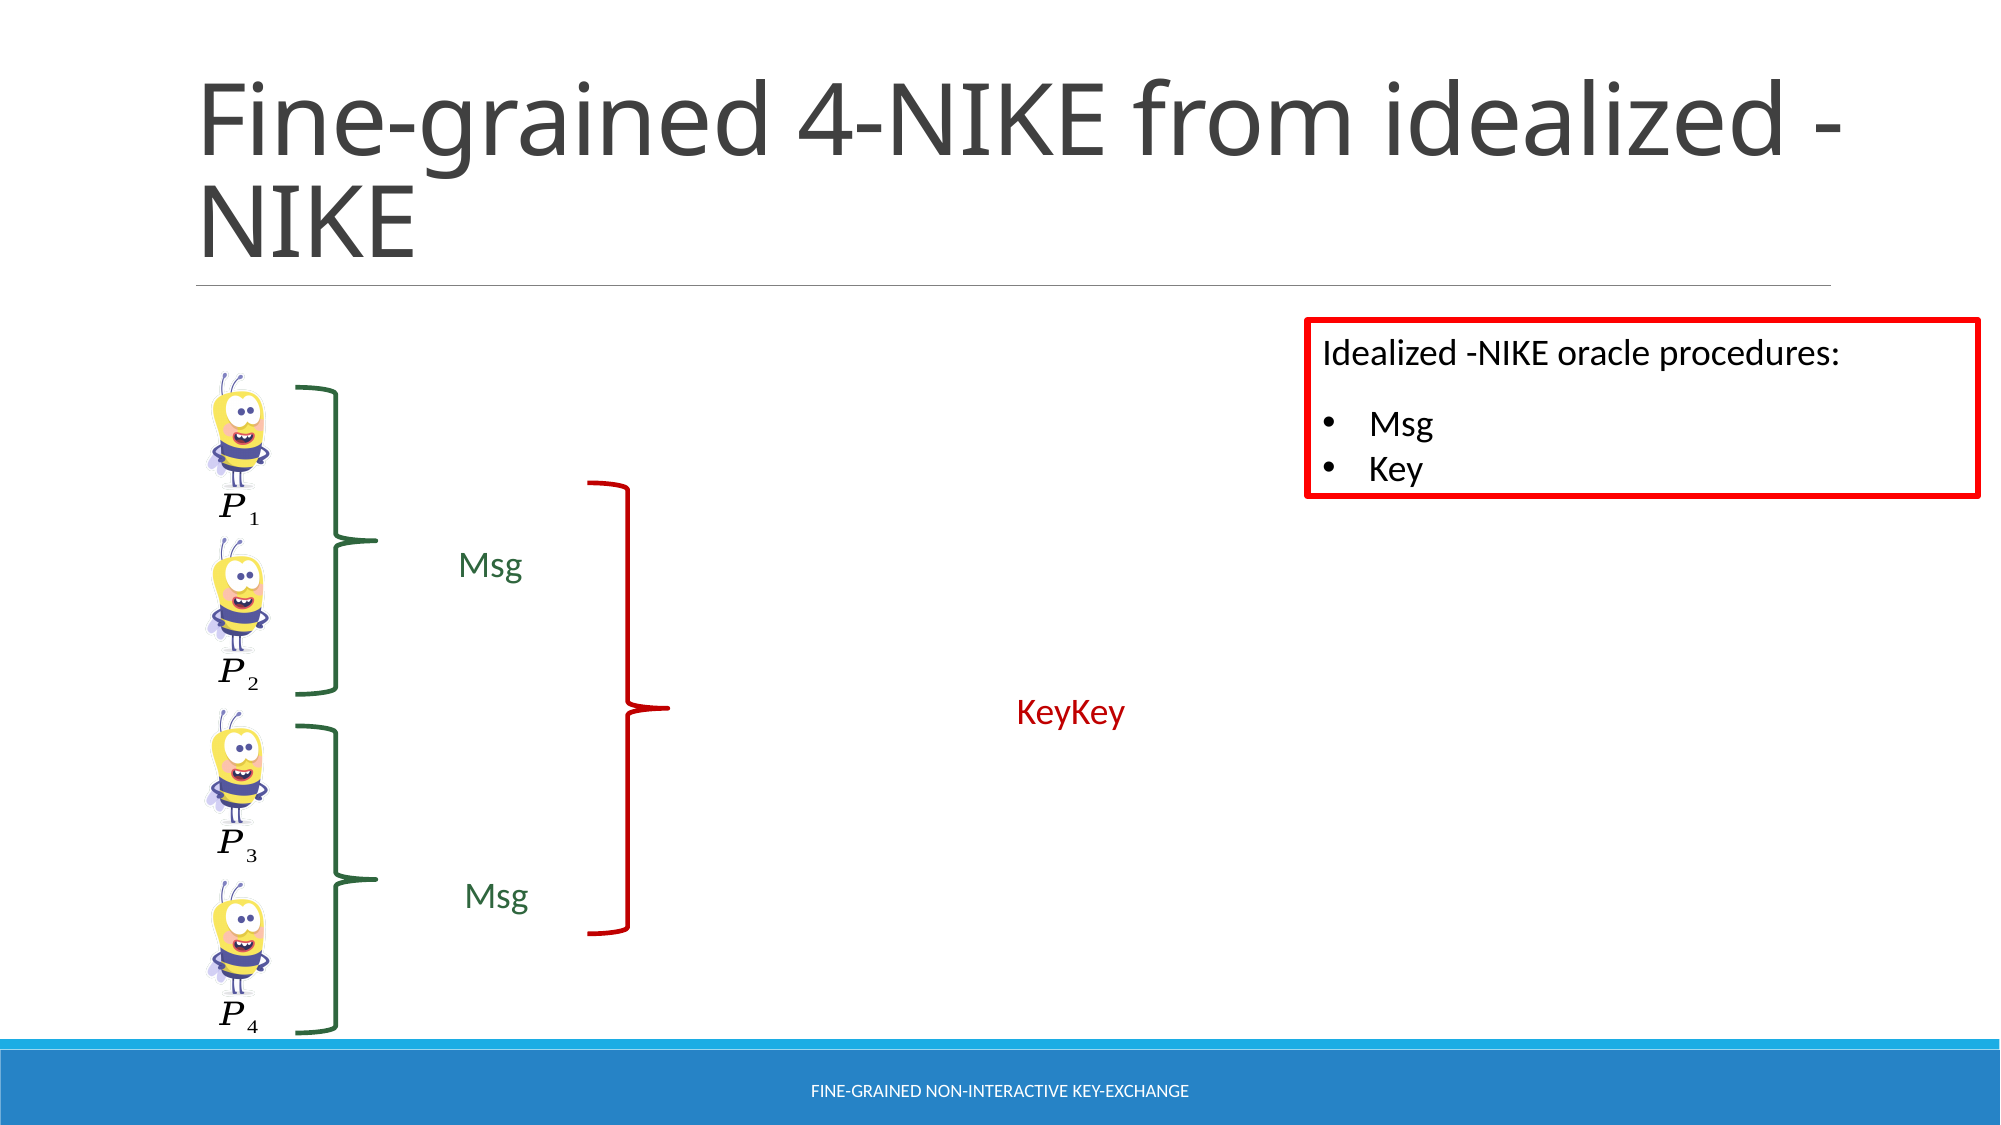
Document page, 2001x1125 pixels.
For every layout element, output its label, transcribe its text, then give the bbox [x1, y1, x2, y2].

text_box [587, 481, 669, 935]
picture [177, 707, 296, 827]
text_box [295, 386, 377, 696]
footer Fine-Grained Non-Interactive Key-Exchange [604, 1059, 1396, 1120]
picture [178, 536, 297, 655]
picture [179, 371, 298, 490]
picture [179, 878, 298, 998]
text_box [295, 725, 377, 1035]
